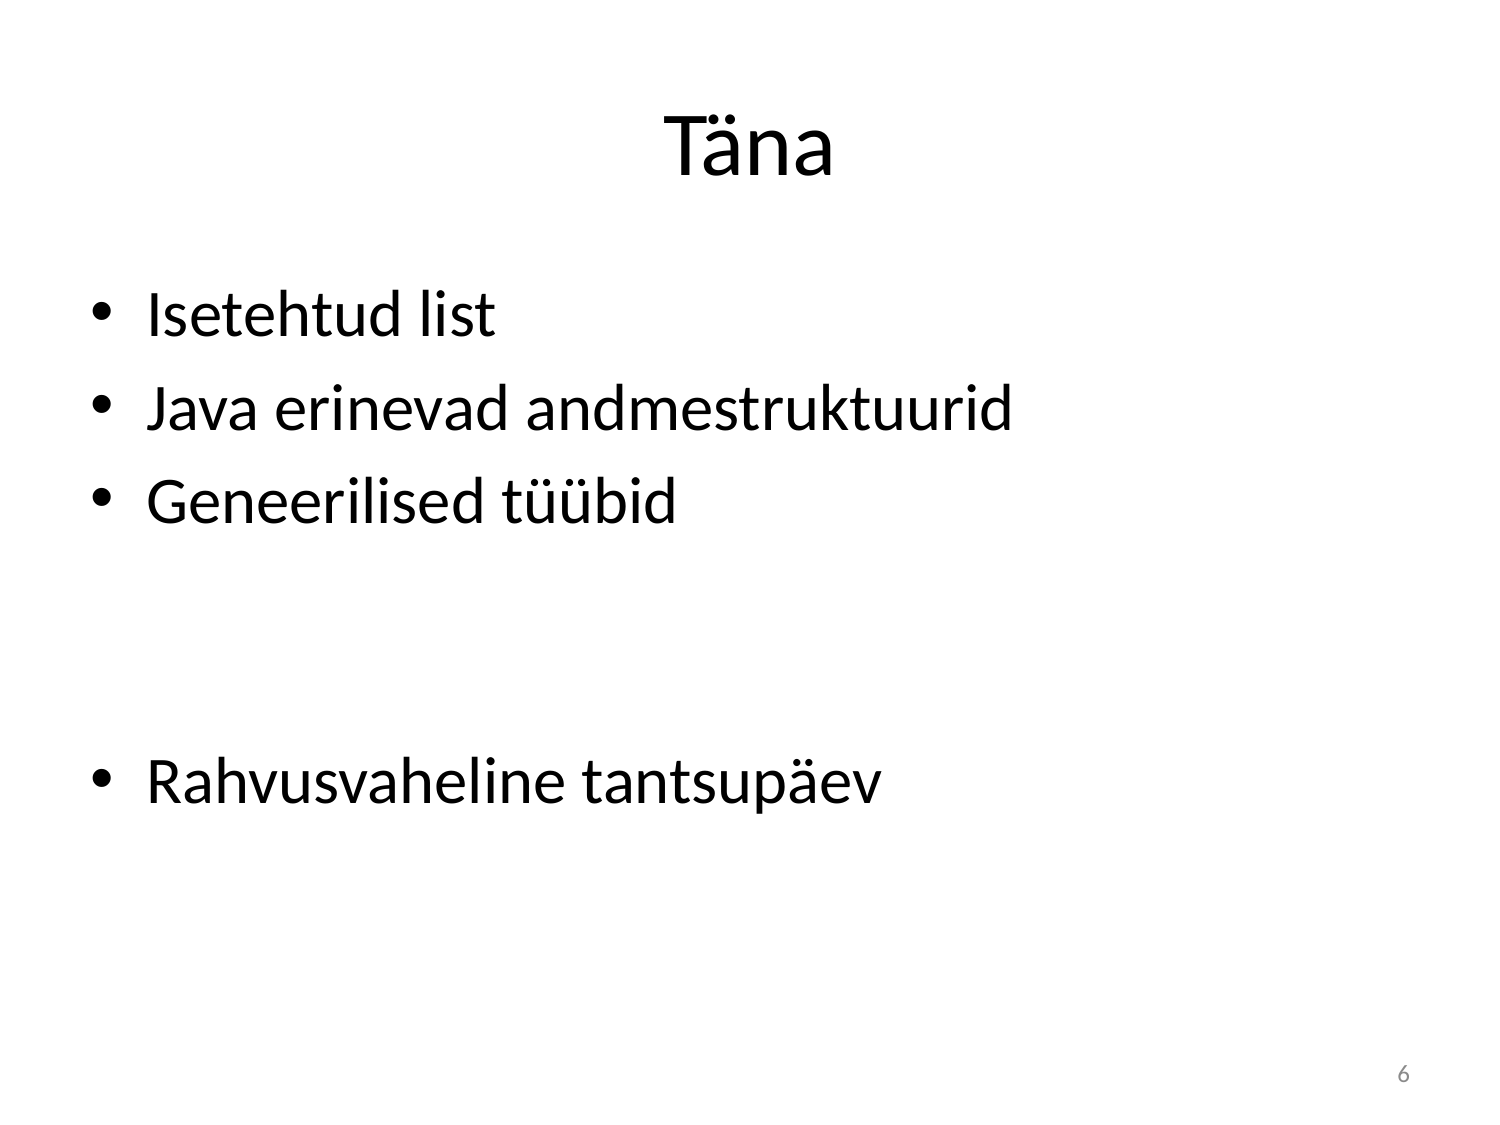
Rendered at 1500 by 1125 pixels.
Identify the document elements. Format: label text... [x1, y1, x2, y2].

list Isetehtud list Java erinevad andmestruktuurid Geneerilised tüübid Rahvusvaheline tantsupäev [75, 262, 1425, 1005]
title Täna [75, 45, 1425, 233]
slide_number 6 [1074, 1042, 1425, 1103]
